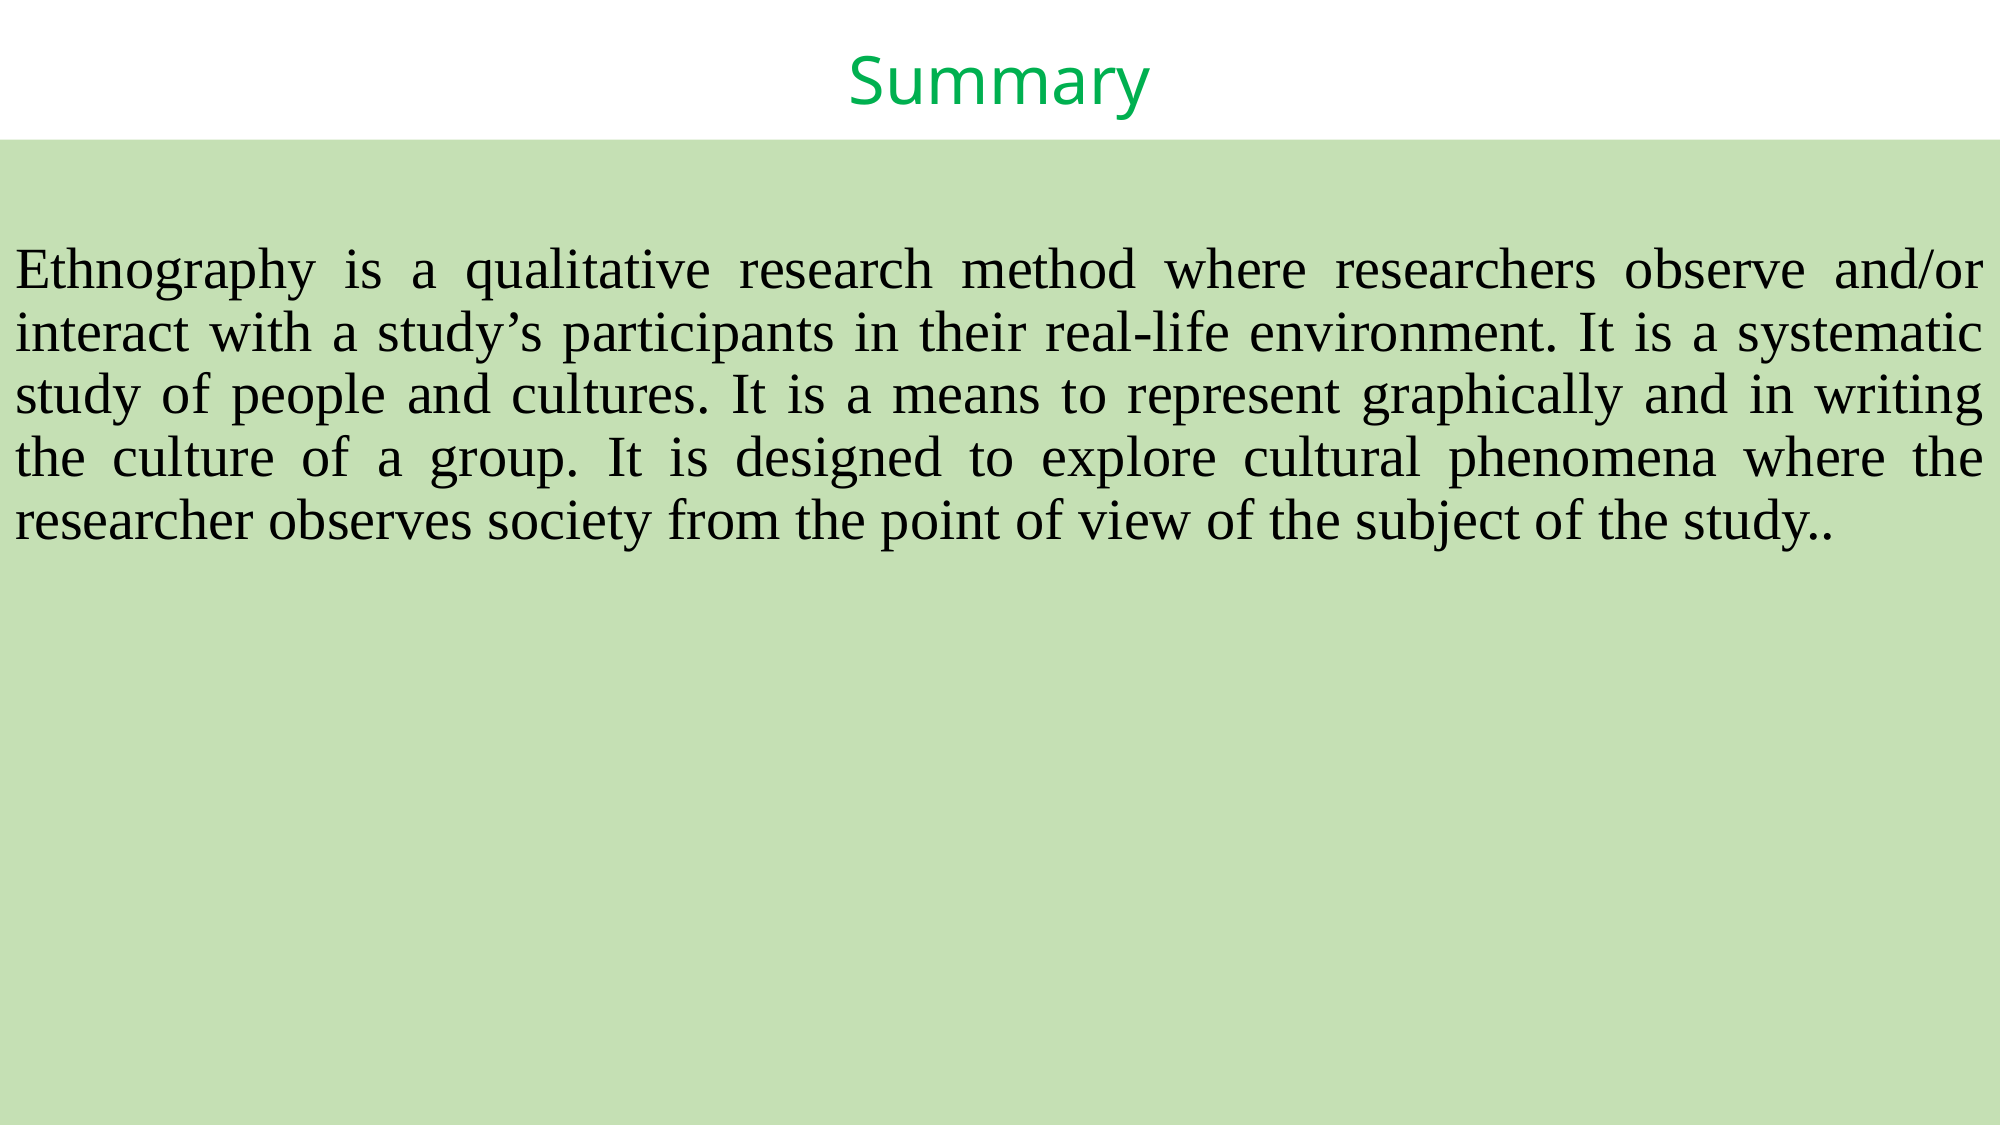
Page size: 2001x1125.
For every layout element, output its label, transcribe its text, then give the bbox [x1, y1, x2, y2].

list Ethnography is a qualitative research method where researchers observe and/or interact with a study’s participants in their real-life environment. It is a systematic study of people and cultures. It is a means to represent graphically and in writing the culture of a group. It is designed to explore cultural phenomena where the researcher observes society from the point of view of the subject of the study.. [0, 139, 2000, 1125]
title Summary [0, 0, 2000, 139]
